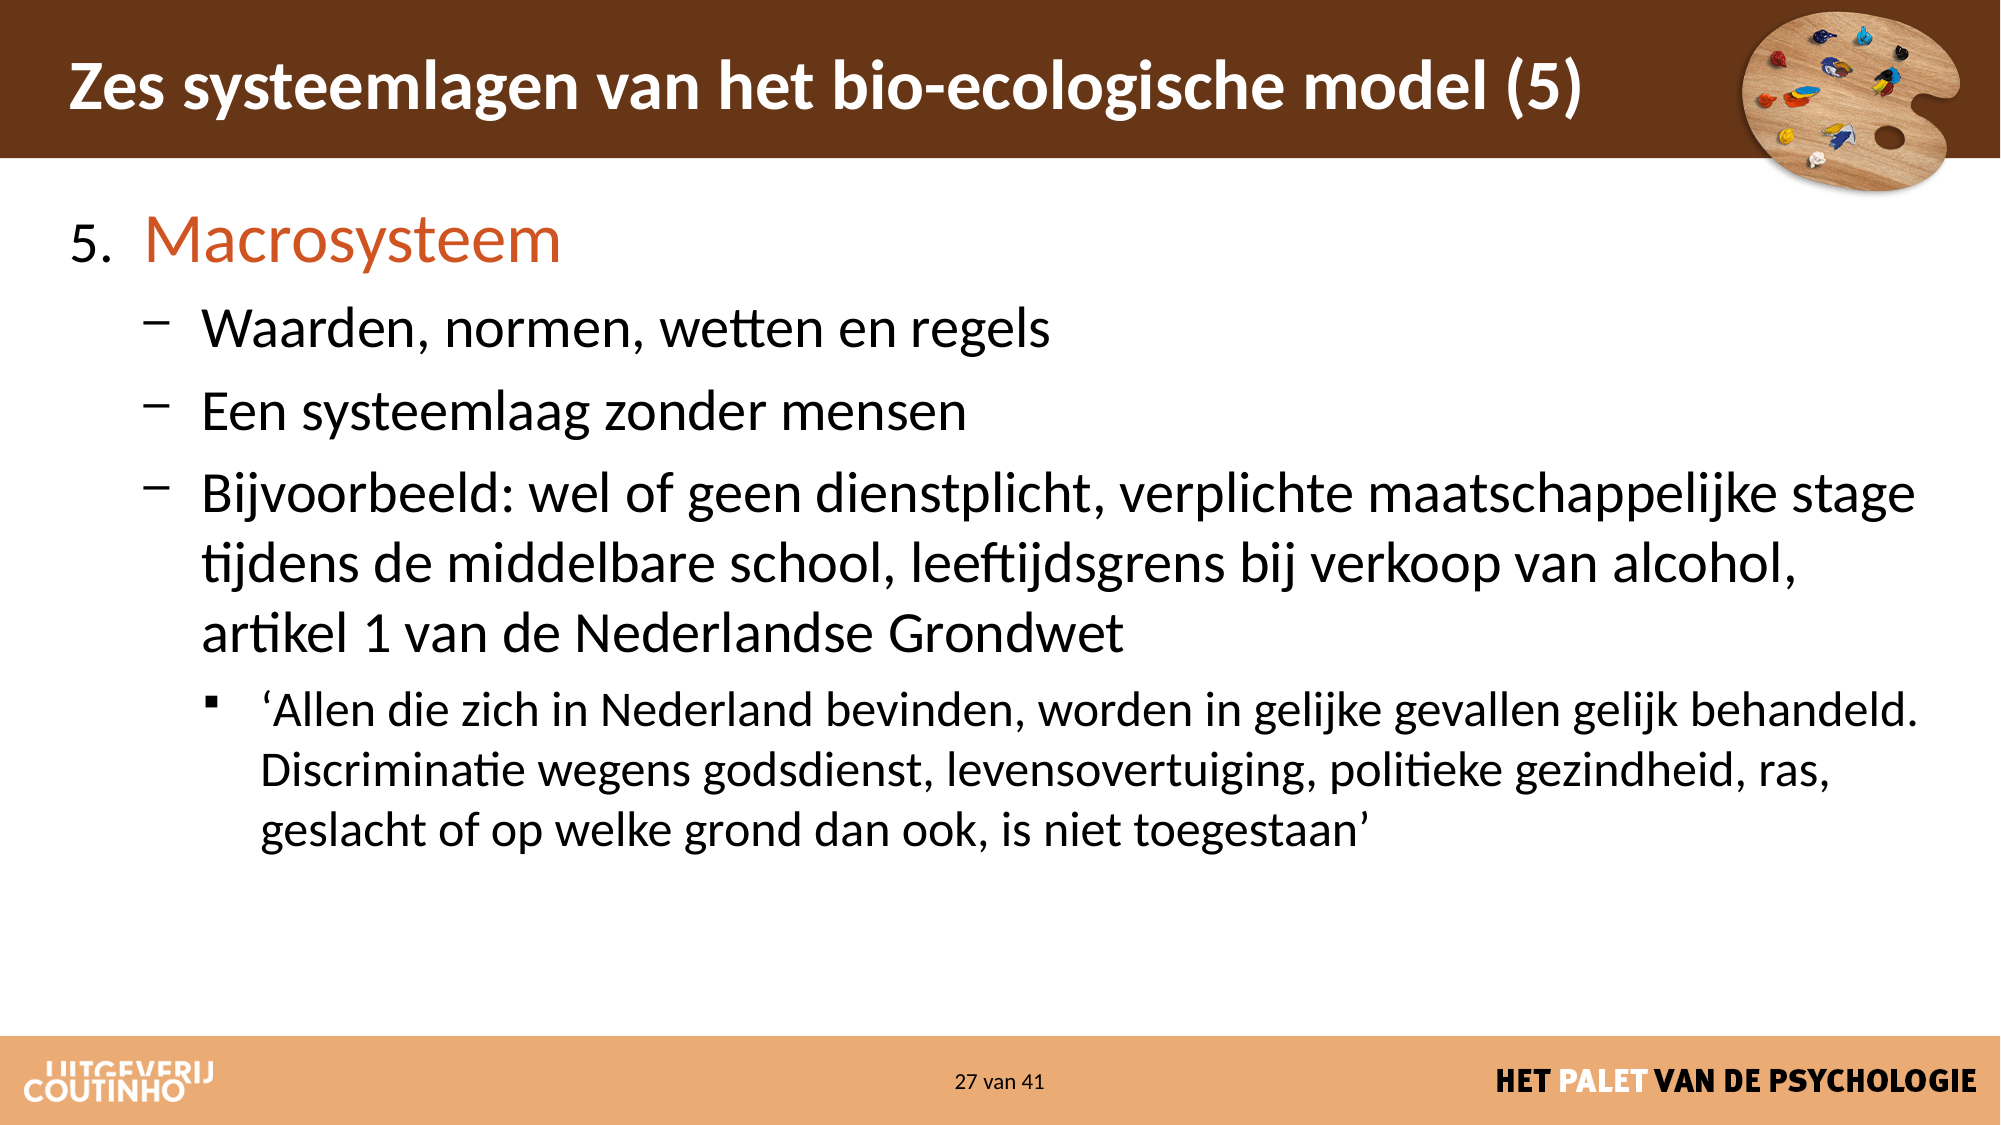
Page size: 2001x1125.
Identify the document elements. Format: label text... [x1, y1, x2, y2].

picture [0, 0, 2001, 1125]
list 5. Macrosysteem Waarden, normen, wetten en regels Een systeemlaag zonder mensen Bijvoorbeeld: wel of geen dienstplicht, verplichte maatschappelijke stage tijdens de middelbare school, leeftijdsgrens bij verkoop van alcohol, artikel 1 van de Nederlandse Grondwet ‘Allen die zich in Nederland bevinden, worden in gelijke gevallen gelijk behandeld. Discriminatie wegens godsdienst, levensovertuiging, politieke gezindheid, ras, geslacht of op welke grond dan ook, is niet toegestaan’ [55, 184, 1957, 1000]
title Zes systeemlagen van het bio-ecologische model (5) [55, 31, 1721, 138]
